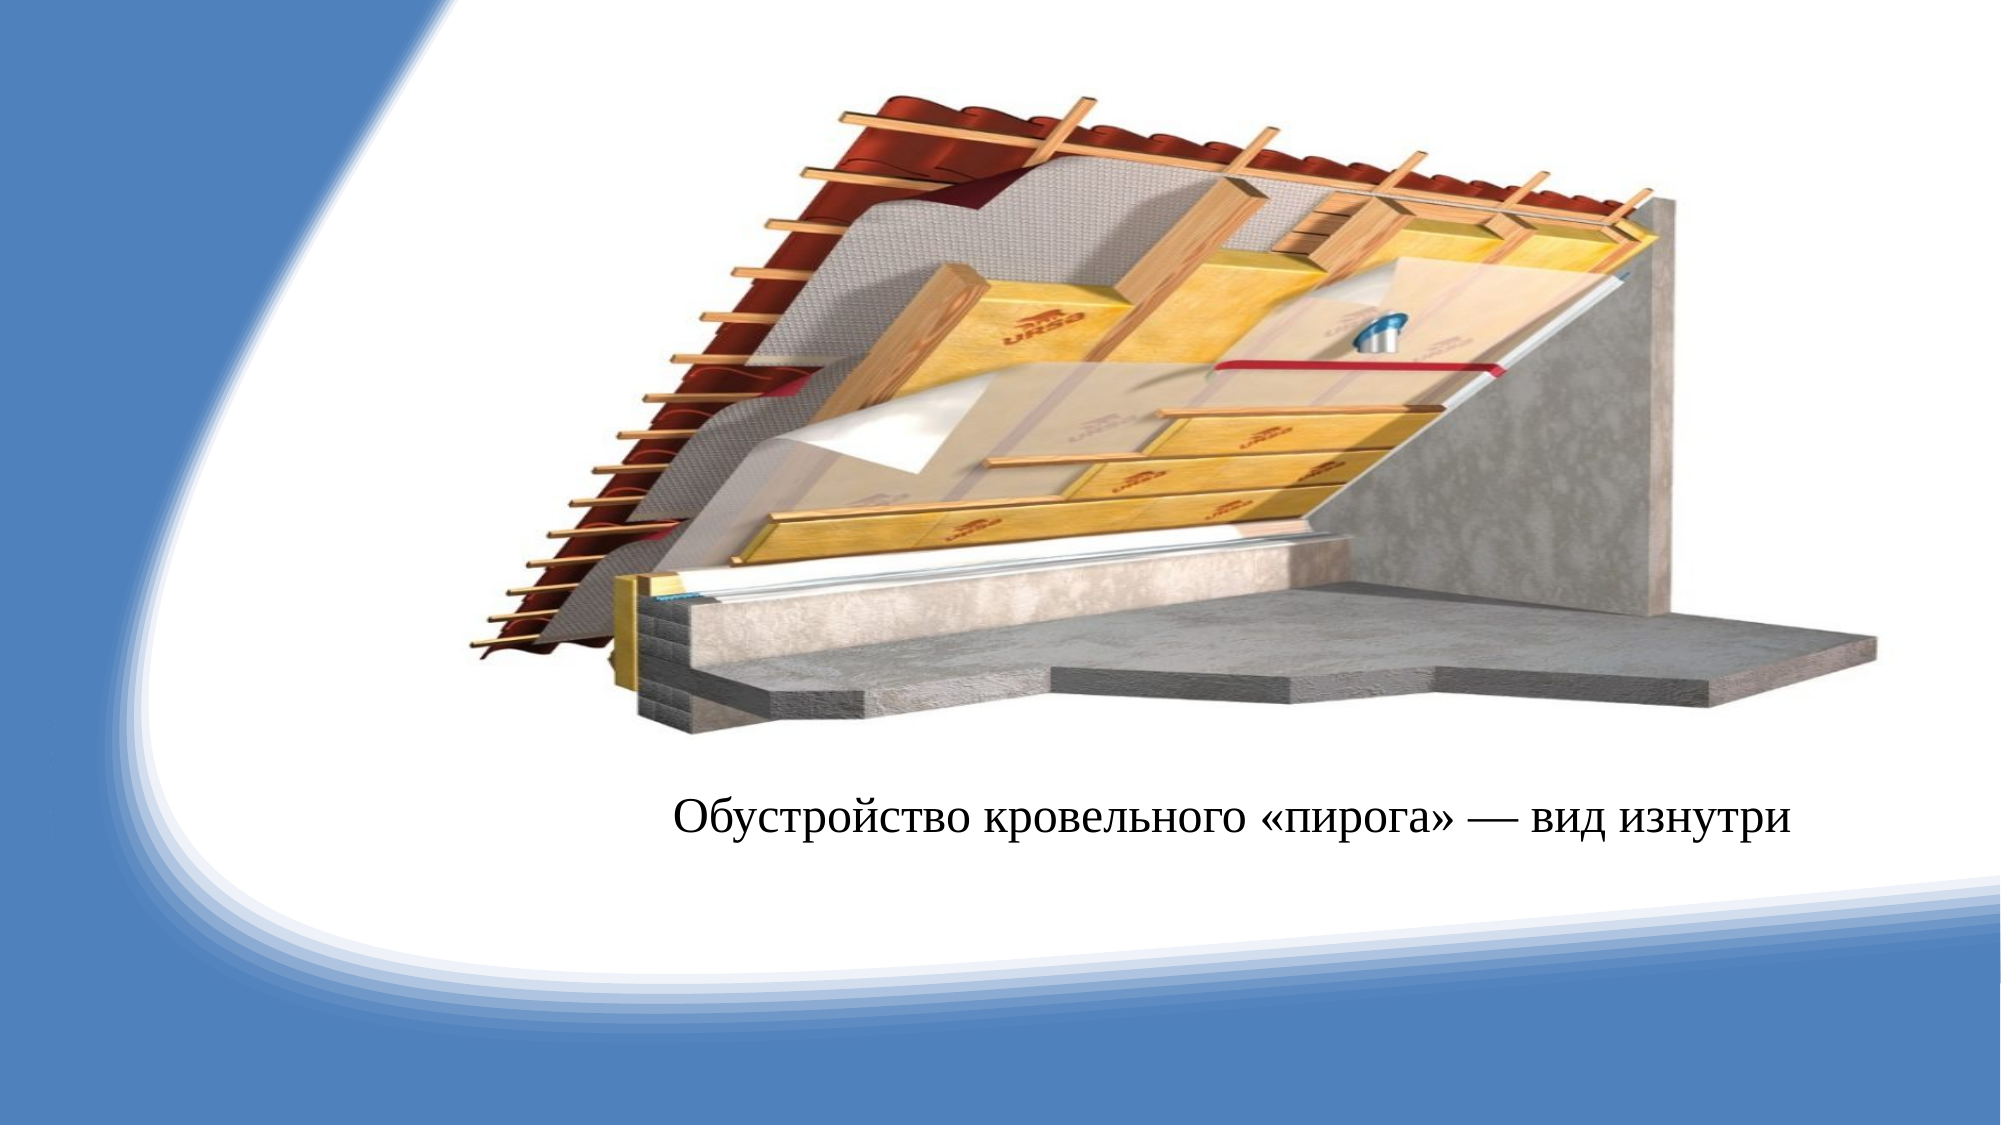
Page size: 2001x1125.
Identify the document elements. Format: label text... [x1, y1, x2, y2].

picture [438, 86, 1900, 741]
text_box Обустройство кровельного «пирога» — вид изнутри [657, 749, 1819, 850]
